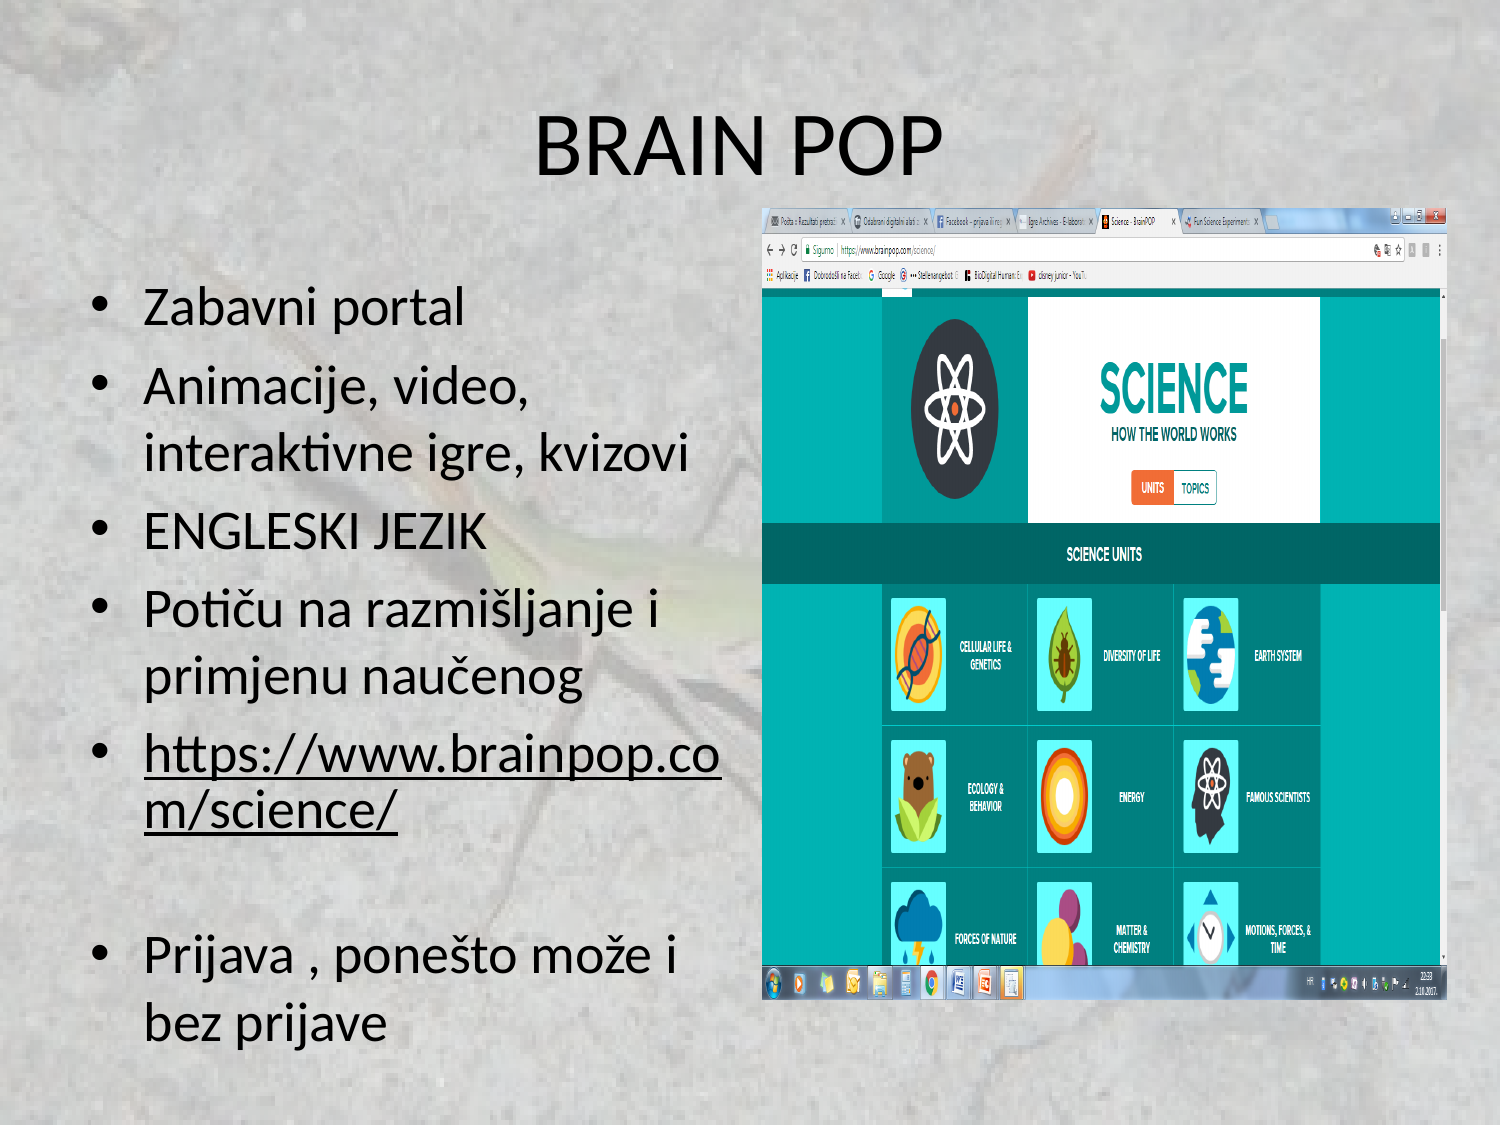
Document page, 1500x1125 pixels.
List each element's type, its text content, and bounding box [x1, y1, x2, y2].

title BRAIN POP [75, 45, 1425, 233]
list Zabavni portal Animacije, video, interaktivne igre, kvizovi ENGLESKI JEZIK Potiču na razmišljanje i primjenu naučenog https://www.brainpop.com/science/ Prijava , ponešto može i bez prijave [75, 262, 738, 1005]
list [762, 207, 1448, 1000]
